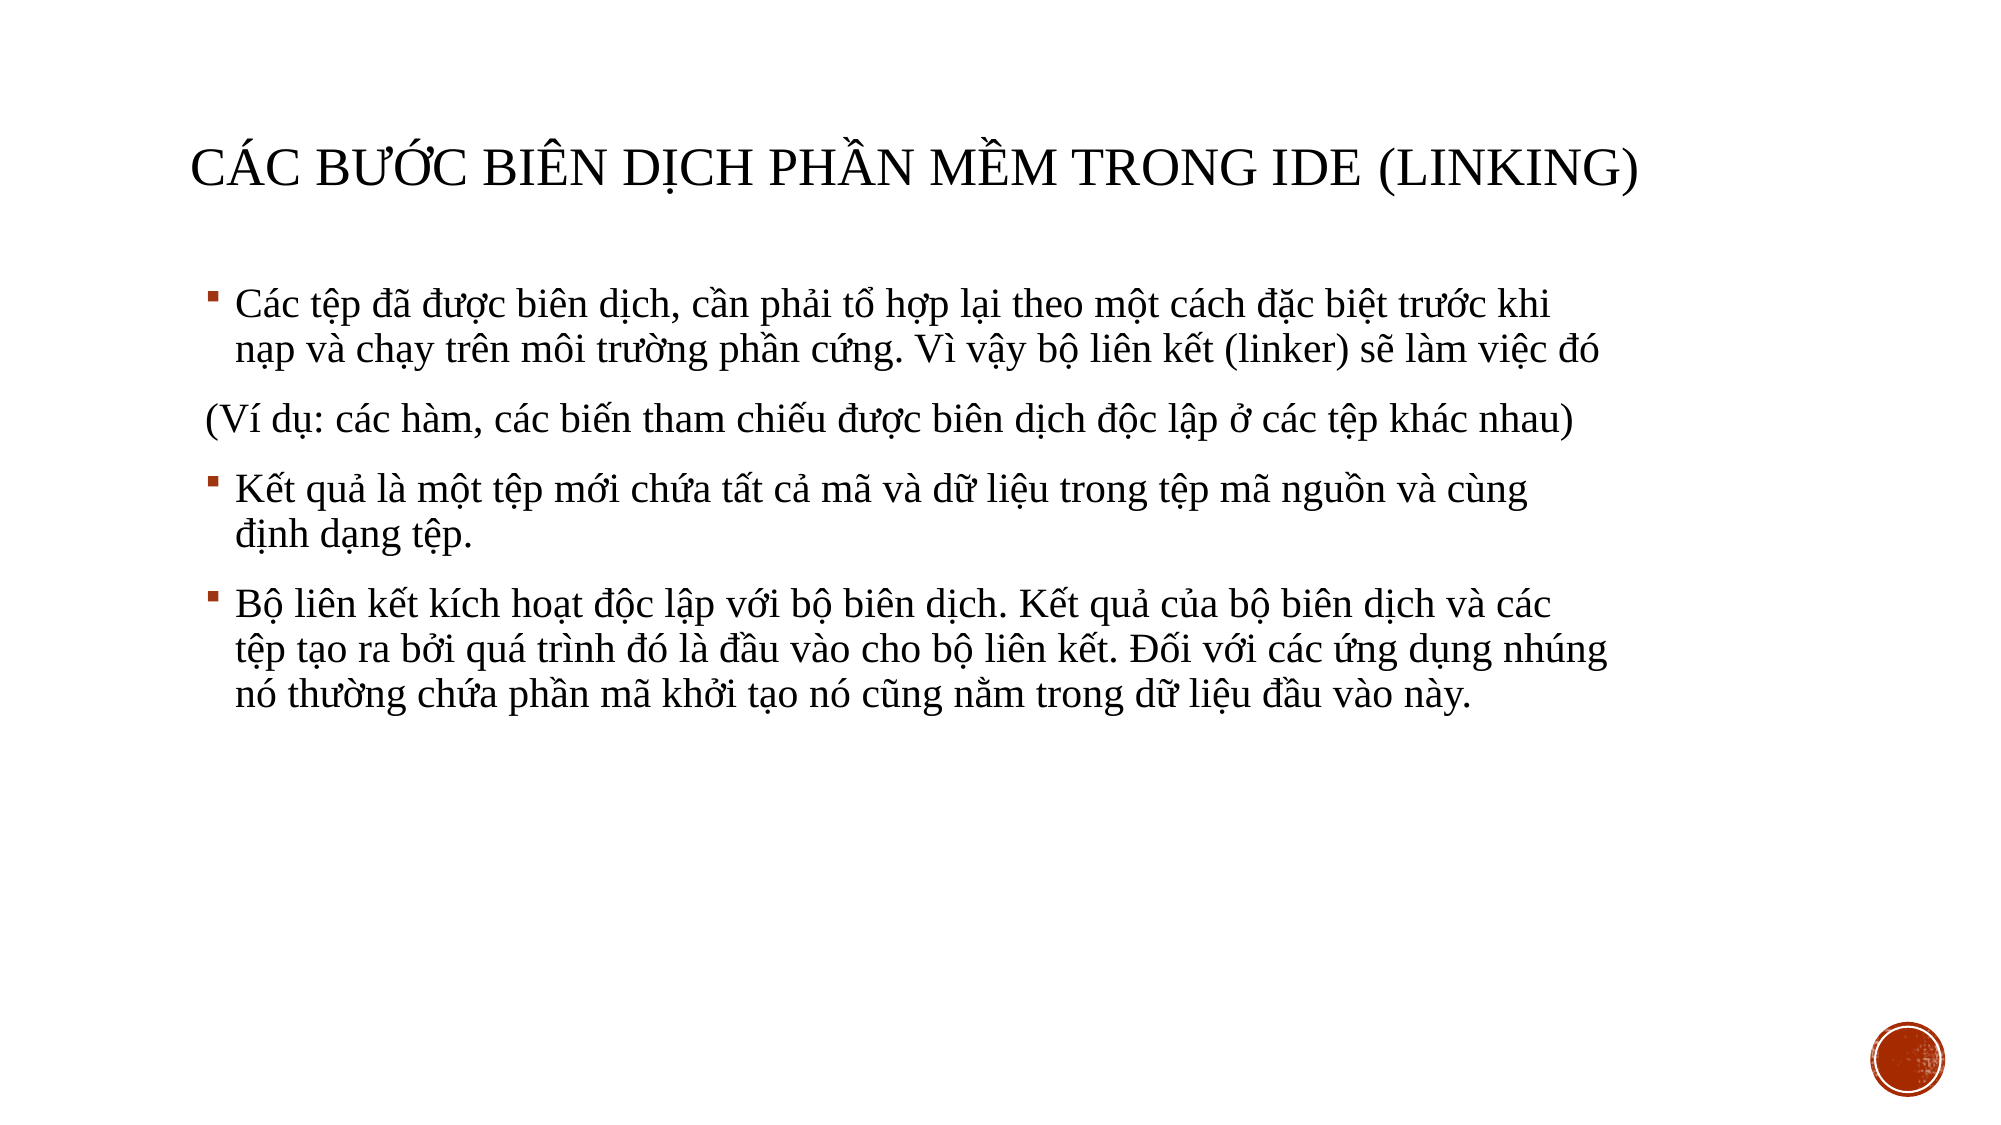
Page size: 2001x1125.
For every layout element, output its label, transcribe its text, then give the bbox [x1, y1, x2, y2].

list Các tệp đã được biên dịch, cần phải tổ hợp lại theo một cách đặc biệt trước khi nạp và chạy trên môi trường phần cứng. Vì vậy bộ liên kết (linker) sẽ làm việc đó (Ví dụ: các hàm, các biến tham chiếu được biên dịch độc lập ở các tệp khác nhau) Kết quả là một tệp mới chứa tất cả mã và dữ liệu trong tệp mã nguồn và cùng định dạng tệp. Bộ liên kết kích hoạt độc lập với bộ biên dịch. Kết quả của bộ biên dịch và các tệp tạo ra bởi quá trình đó là đầu vào cho bộ liên kết. Đối với các ứng dụng nhúng nó thường chứa phần mã khởi tạo nó cũng nằm trong dữ liệu đầu vào này. [190, 273, 1628, 938]
title Các bước biên dịch phần mềm trong IDE (LINKing) [175, 79, 1826, 257]
